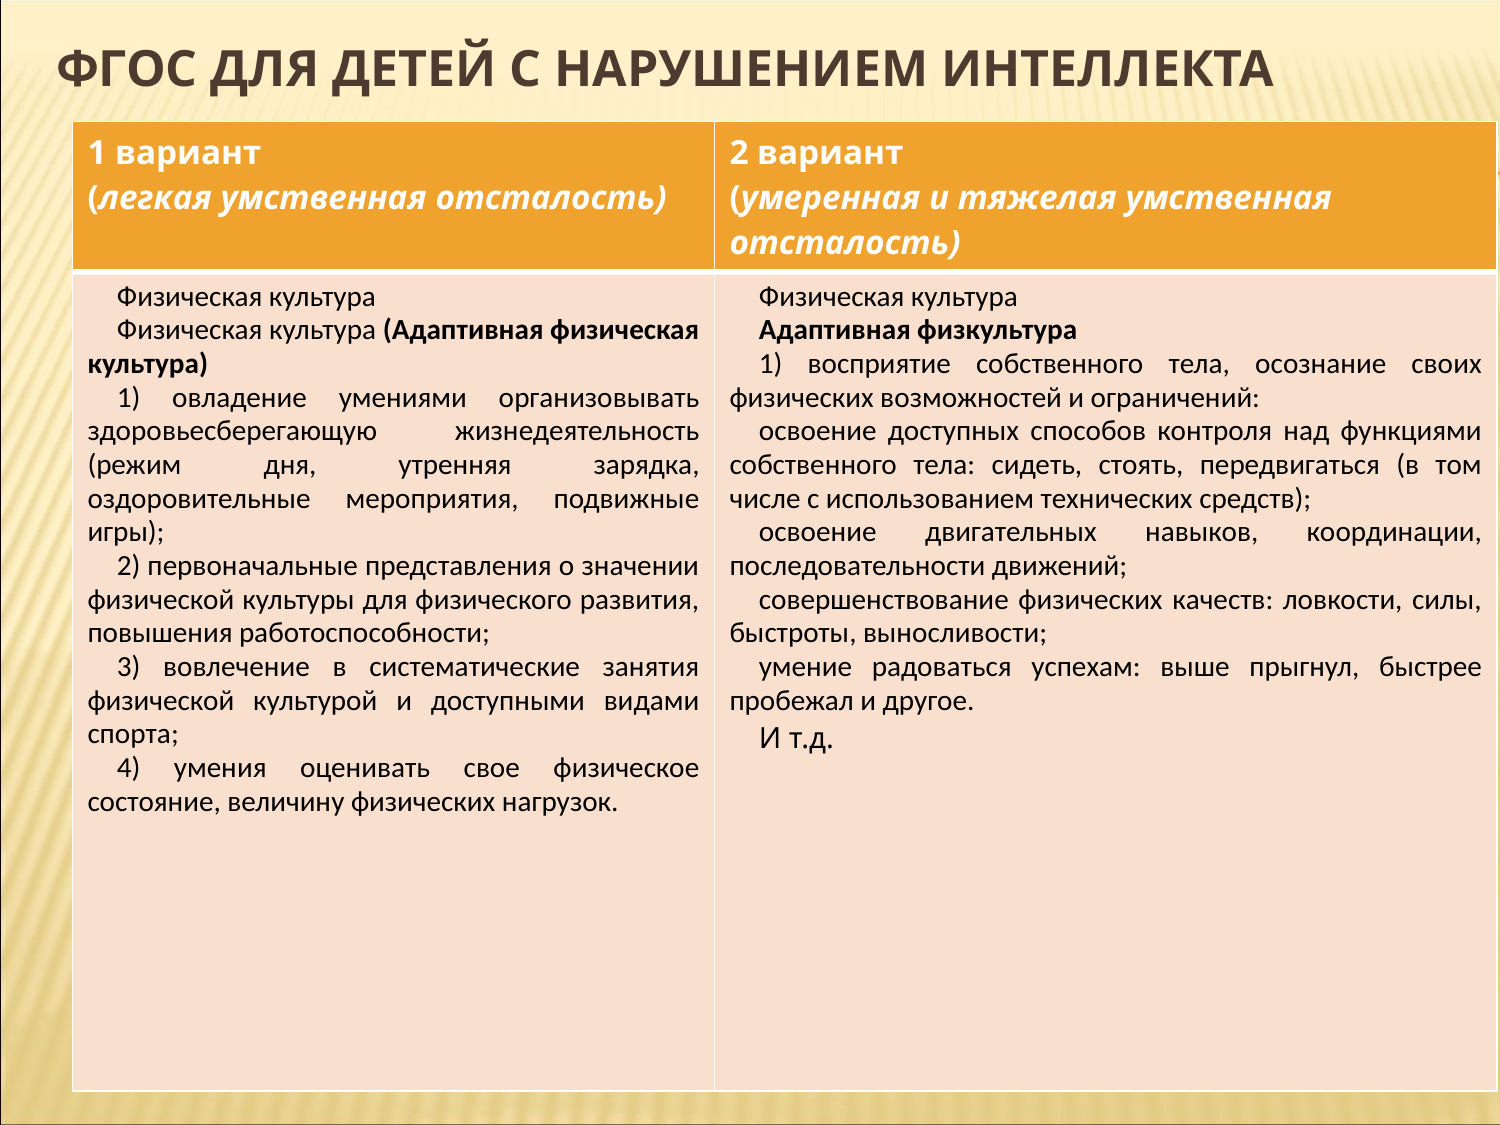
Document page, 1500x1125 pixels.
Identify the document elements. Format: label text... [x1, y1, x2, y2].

table_cell Физическая культура Физическая культура (Адаптивная физическая культура) 1) овладение умениями организовывать здоровьесберегающую жизнедеятельность (режим дня, утренняя зарядка, оздоровительные мероприятия, подвижные игры); 2) первоначальные представления о значении физической культуры для физического развития, повышения работоспособности; 3) вовлечение в систематические занятия физической культурой и доступными видами спорта; 4) умения оценивать свое физическое состояние, величину физических нагрузок. [73, 275, 714, 1090]
picture [0, 0, 1500, 1125]
table_header 1 вариант (легкая умственная отсталость) [73, 122, 714, 269]
table_header 2 вариант (умеренная и тяжелая умственная отсталость) [715, 122, 1496, 269]
table_cell Физическая культура Адаптивная физкультура 1) восприятие собственного тела, осознание своих физических возможностей и ограничений: освоение доступных способов контроля над функциями собственного тела: сидеть, стоять, передвигаться (в том числе с использованием технических средств); освоение двигательных навыков, координации, последовательности движений; совершенствование физических качеств: ловкости, силы, быстроты, выносливости; умение радоваться успехам: выше прыгнул, быстрее пробежал и другое. И т.д. [715, 275, 1496, 1090]
title ФГОС для детей с нарушением интеллекта [41, 7, 1467, 126]
